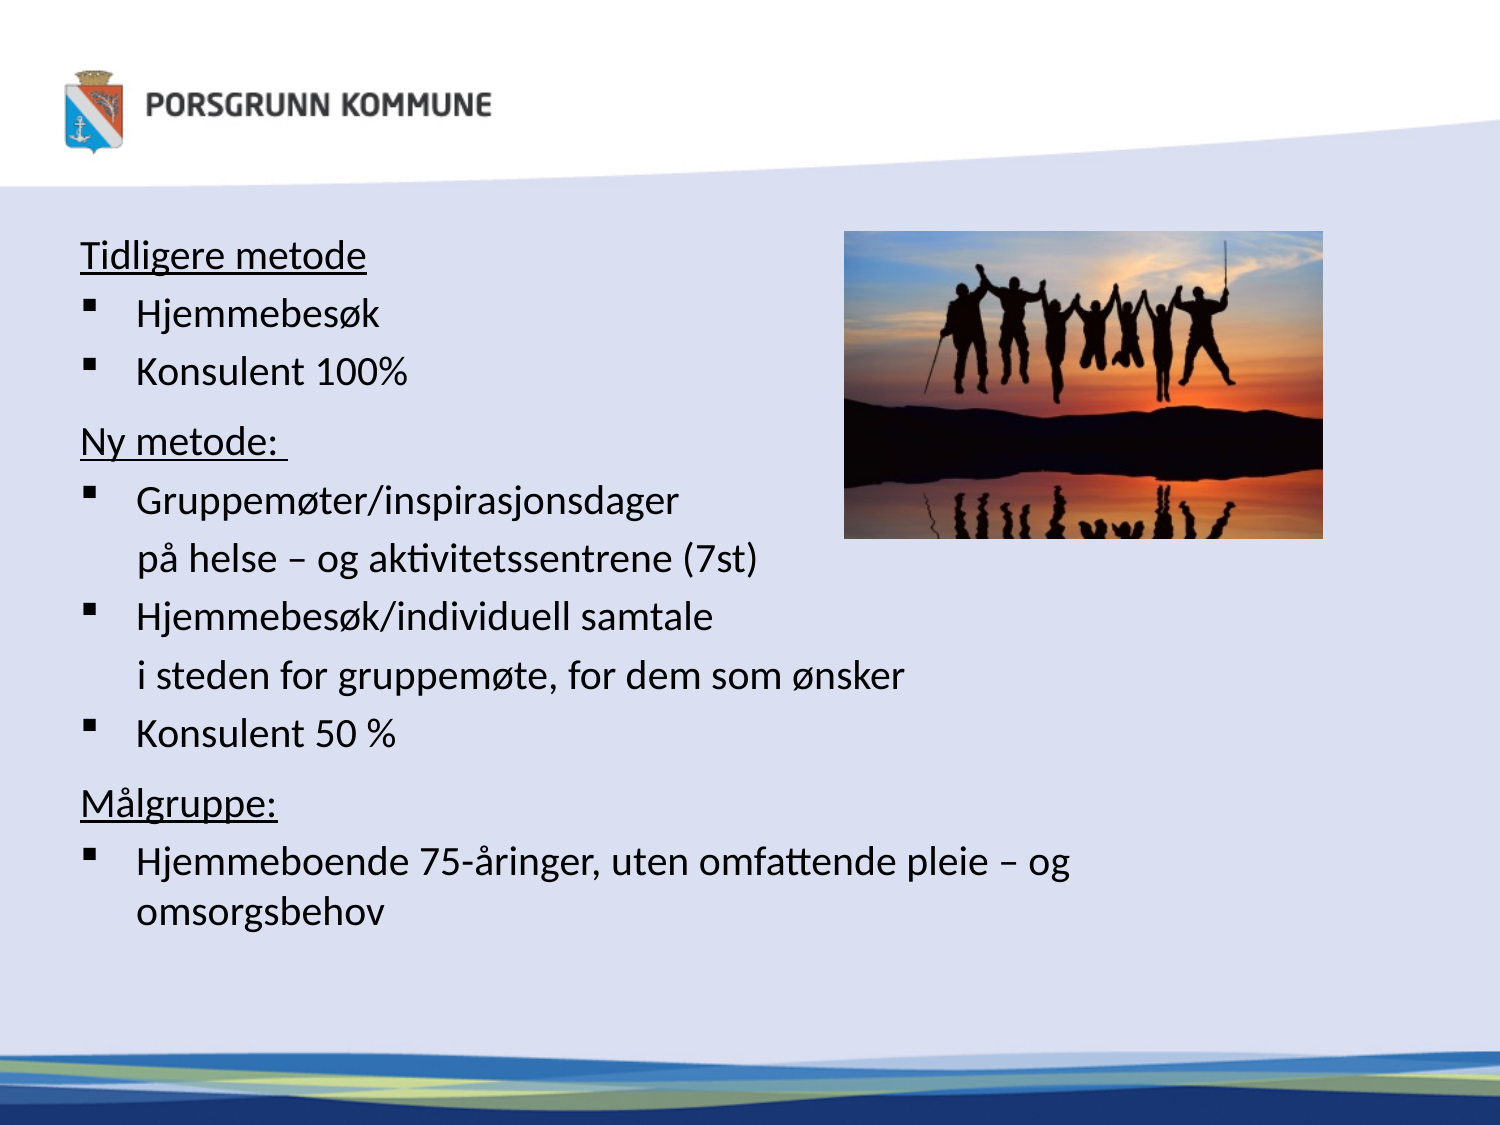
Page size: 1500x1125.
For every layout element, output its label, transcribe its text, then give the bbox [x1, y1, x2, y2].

list Tidligere metode Hjemmebesøk Konsulent 100% Ny metode: Gruppemøter/inspirasjonsdager på helse – og aktivitetssentrene (7st) Hjemmebesøk/individuell samtale i steden for gruppemøte, for dem som ønsker Konsulent 50 % Målgruppe: Hjemmeboende 75-åringer, uten omfattende pleie – og omsorgsbehov [64, 219, 1188, 882]
picture [0, 0, 1500, 1125]
